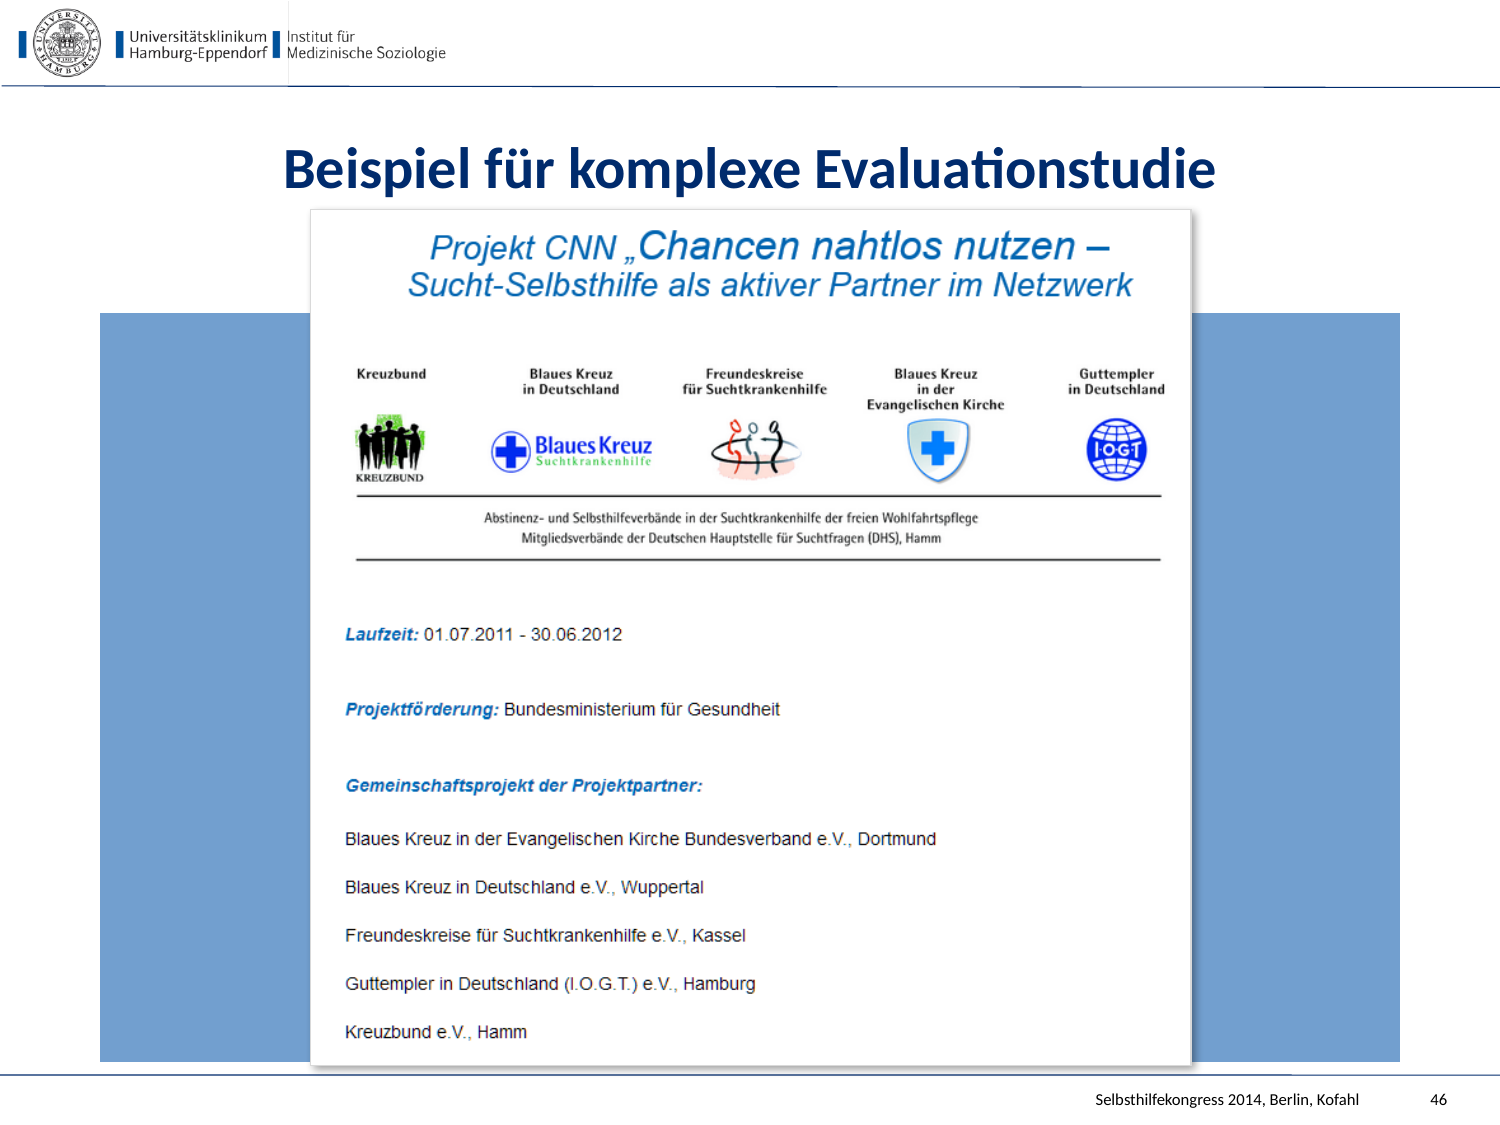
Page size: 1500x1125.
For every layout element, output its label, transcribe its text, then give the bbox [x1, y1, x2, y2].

picture [11, 1, 455, 84]
footer Selbsthilfekongress 2014, Berlin, Kofahl [900, 1081, 1375, 1107]
slide_number 46 [1387, 1081, 1463, 1107]
picture [311, 209, 1191, 1066]
title Beispiel für komplexe Evaluationstudie [99, 99, 1400, 300]
